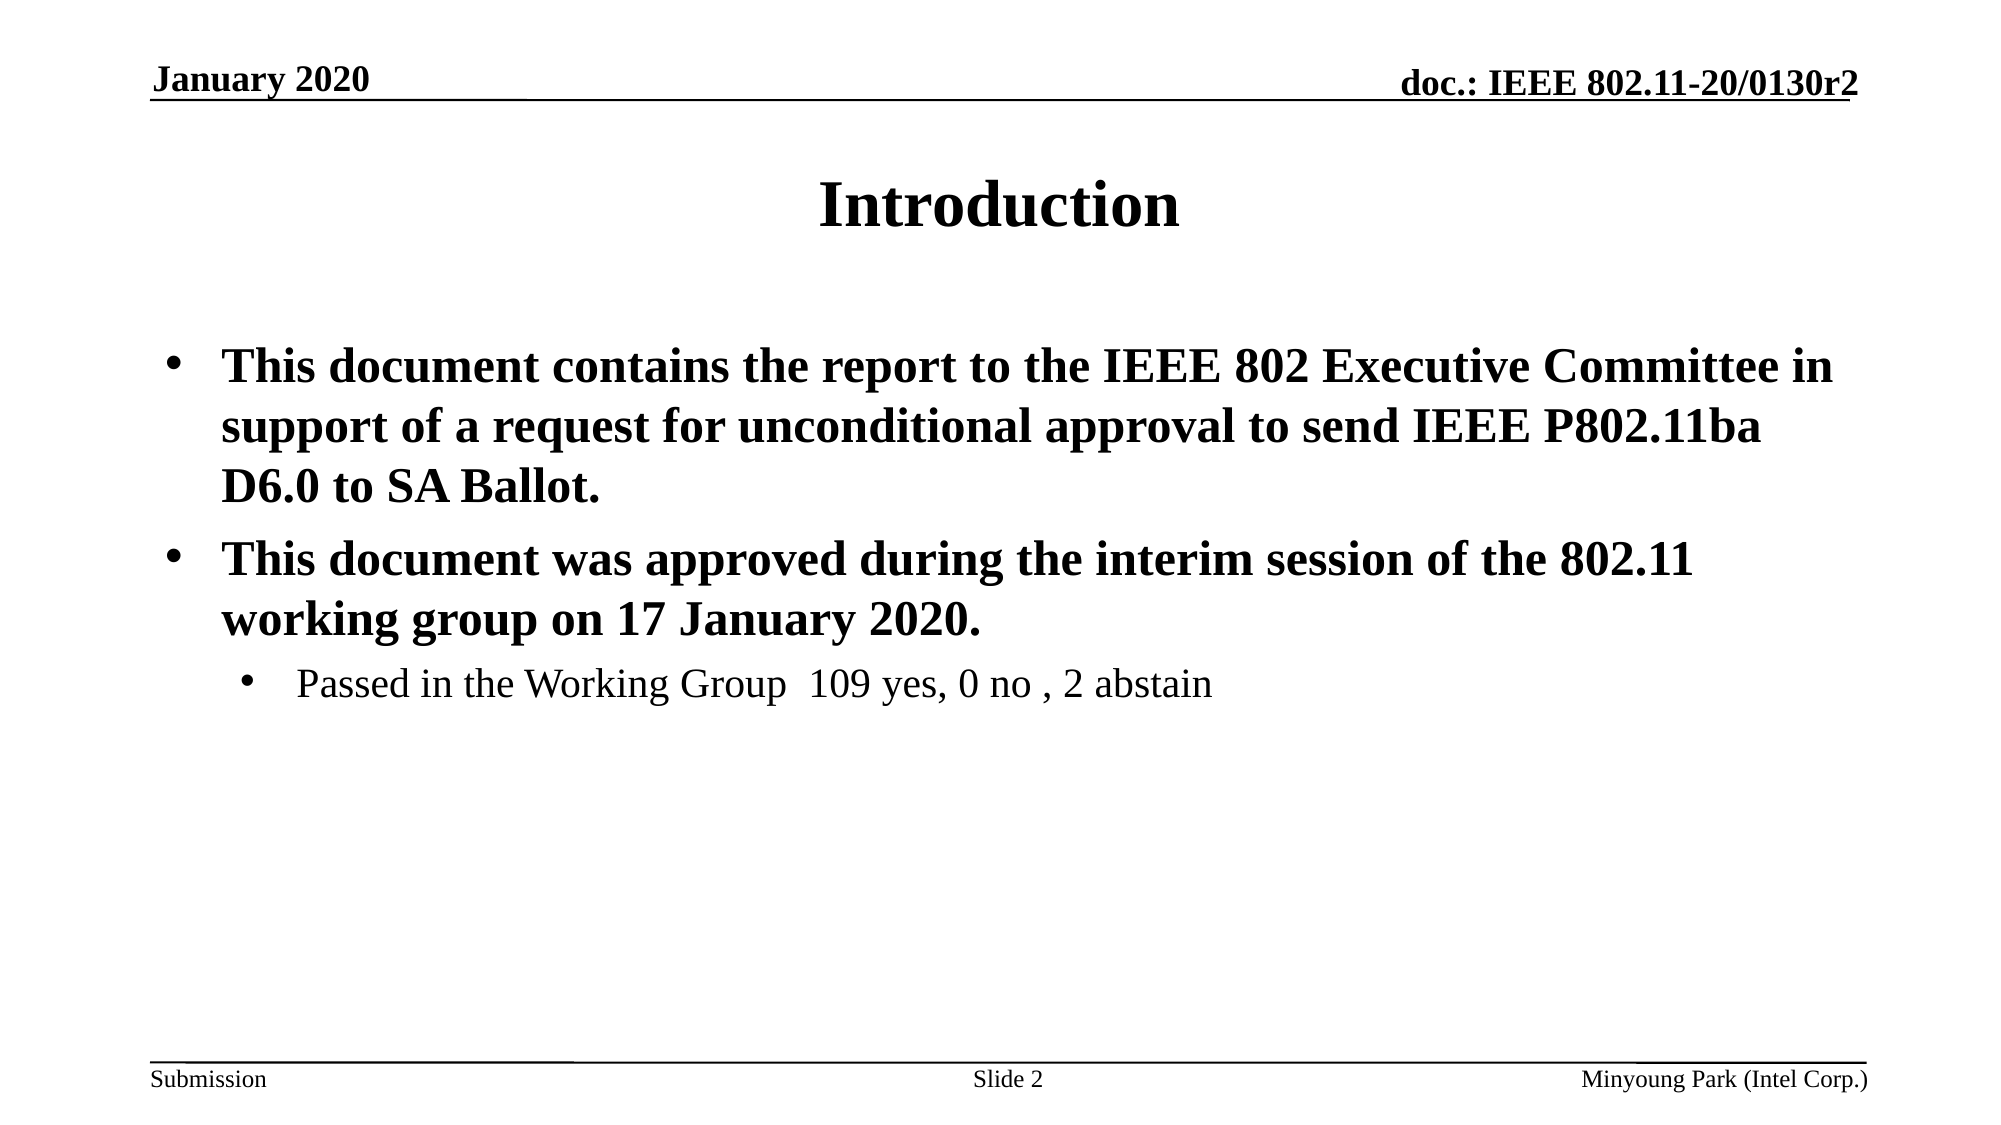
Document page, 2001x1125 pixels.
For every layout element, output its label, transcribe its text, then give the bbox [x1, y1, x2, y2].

footer Minyoung Park (Intel Corp.) [1171, 1061, 1869, 1093]
title Introduction [149, 112, 1850, 288]
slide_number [152, 54, 563, 100]
slide_number Slide 2 [950, 1061, 1067, 1123]
list This document contains the report to the IEEE 802 Executive Committee in support of a request for unconditional approval to send IEEE P802.11ba D6.0 to SA Ballot. This document was approved during the interim session of the 802.11 working group on 17 January 2020. Passed in the Working Group 109 yes, 0 no , 2 abstain [149, 324, 1850, 1000]
